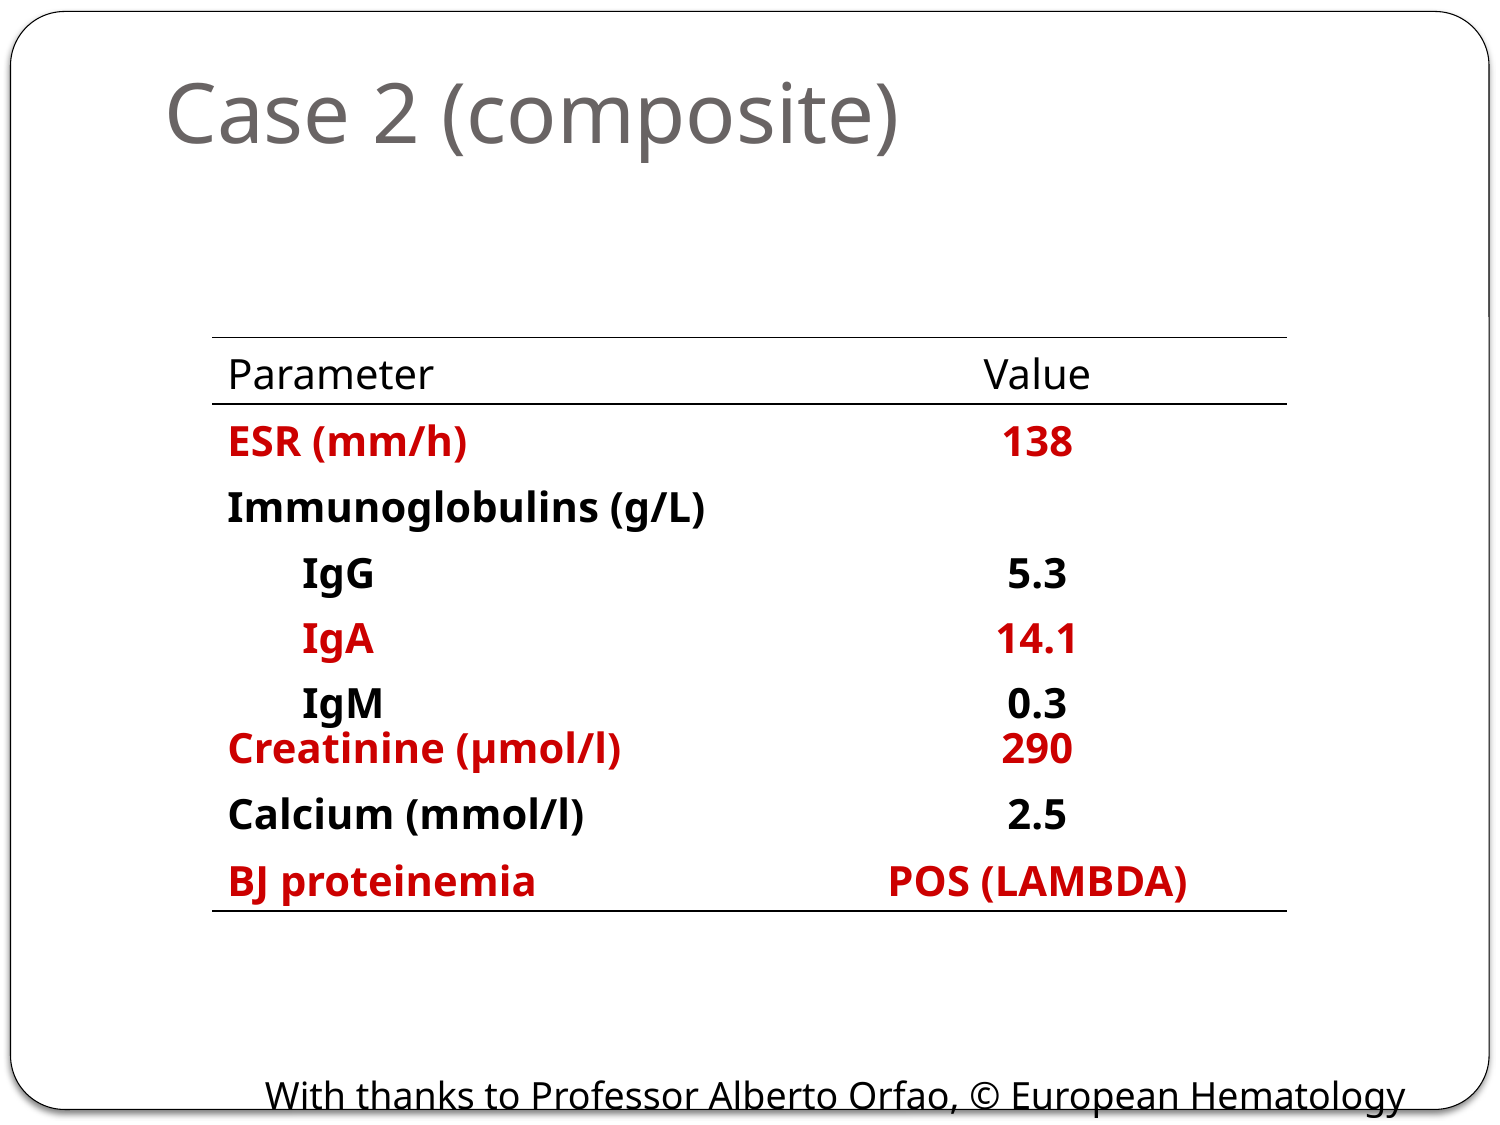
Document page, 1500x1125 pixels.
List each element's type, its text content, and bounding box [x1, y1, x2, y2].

text_box With thanks to Professor Alberto Orfao, © European Hematology Association [249, 1064, 1500, 1125]
table_cell 5.3 14.1 0.3 [787, 471, 1287, 711]
table_cell ESR (mm/h) [212, 405, 787, 471]
table_cell 290 [787, 711, 1287, 777]
table_cell Calcium (mmol/l) [212, 777, 787, 844]
table_cell 138 [787, 405, 1287, 471]
table_header Value [787, 338, 1287, 403]
table_cell 2.5 [787, 777, 1287, 844]
table_header Parameter [212, 338, 787, 403]
title Case 2 (composite) [150, 45, 1438, 175]
table_cell BJ proteinemia [212, 844, 787, 910]
table_cell Creatinine (μmol/l) [212, 711, 787, 777]
table_cell Immunoglobulins (g/L) IgG IgA IgM [212, 471, 787, 711]
table_cell POS (LAMBDA) [787, 844, 1287, 910]
